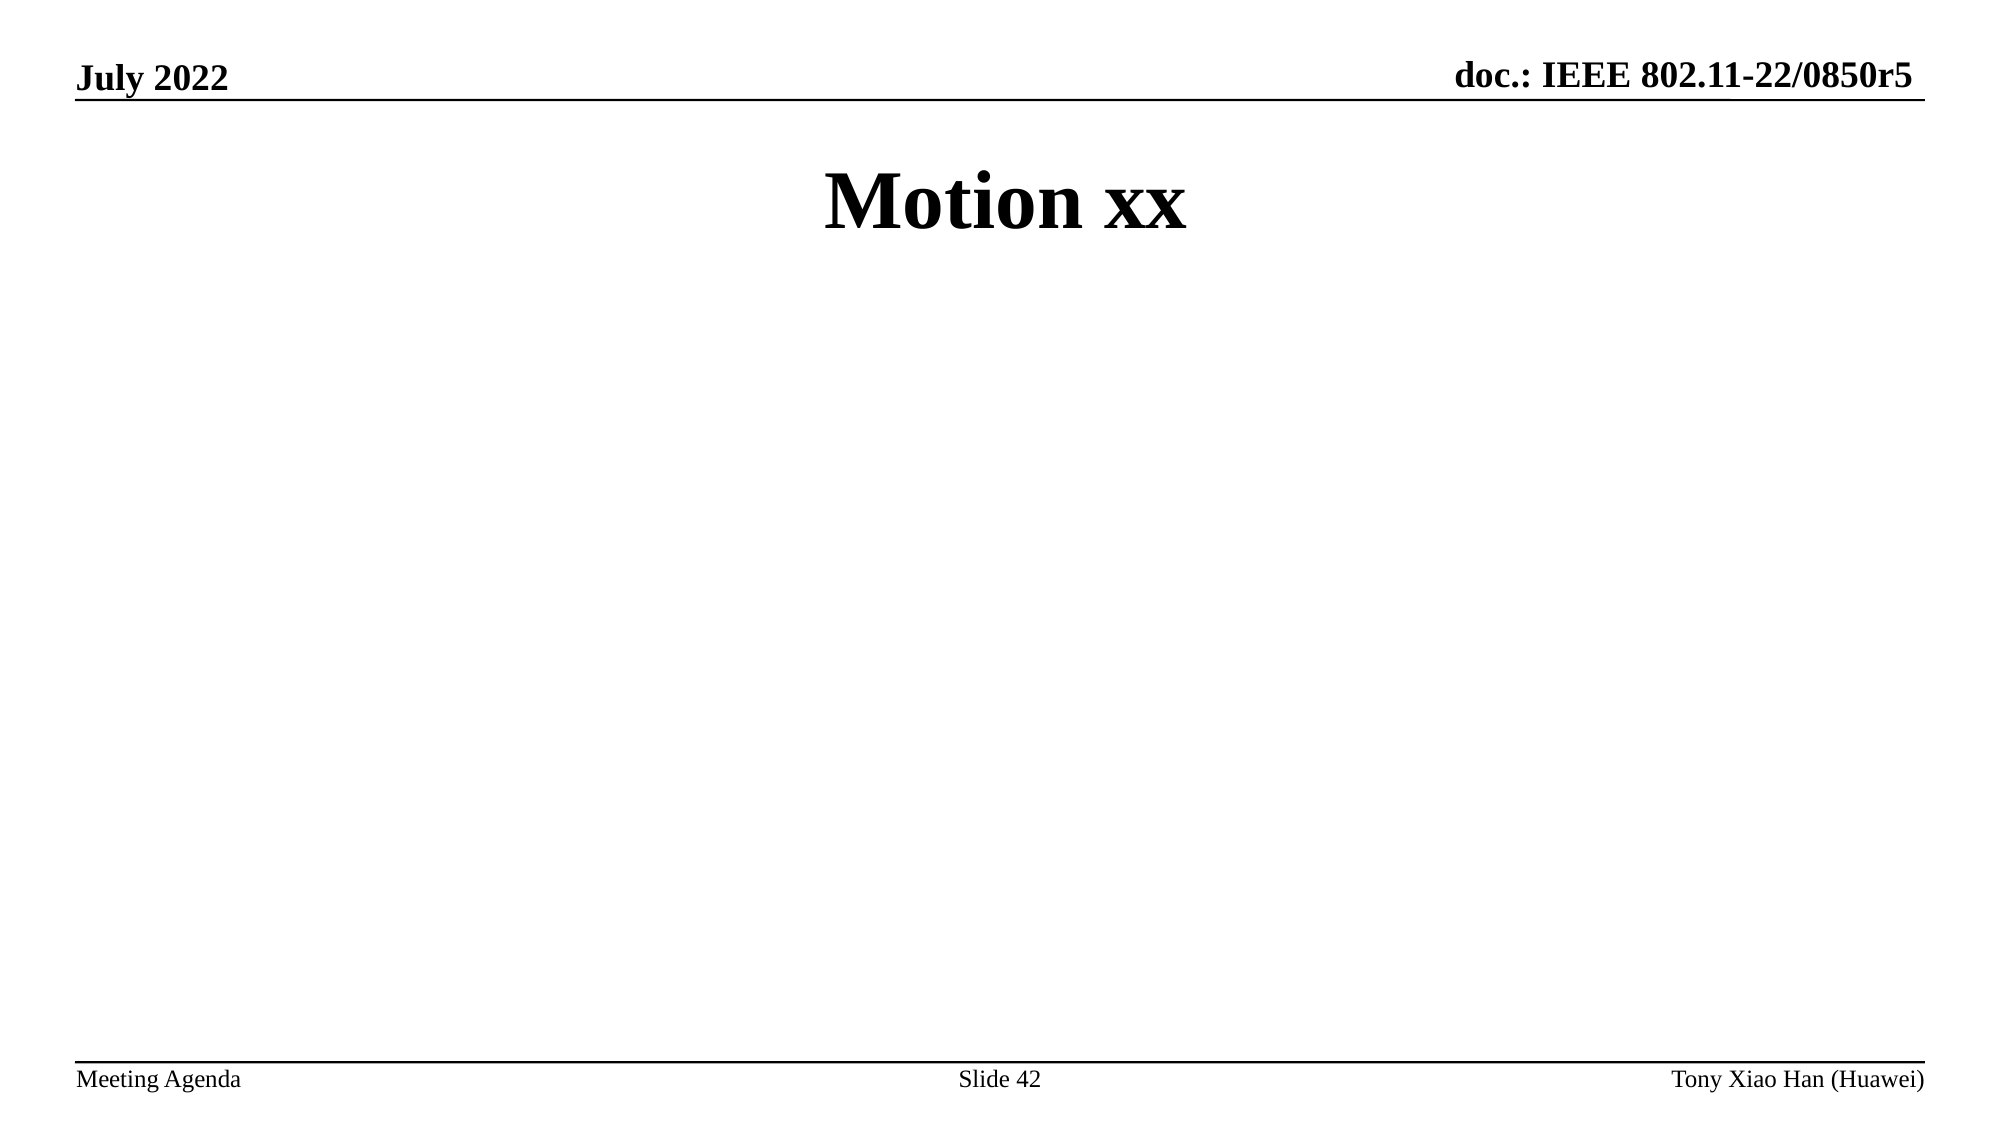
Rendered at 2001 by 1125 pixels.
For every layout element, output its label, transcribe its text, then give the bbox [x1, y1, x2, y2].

text_box Motion xx [368, 137, 1644, 275]
